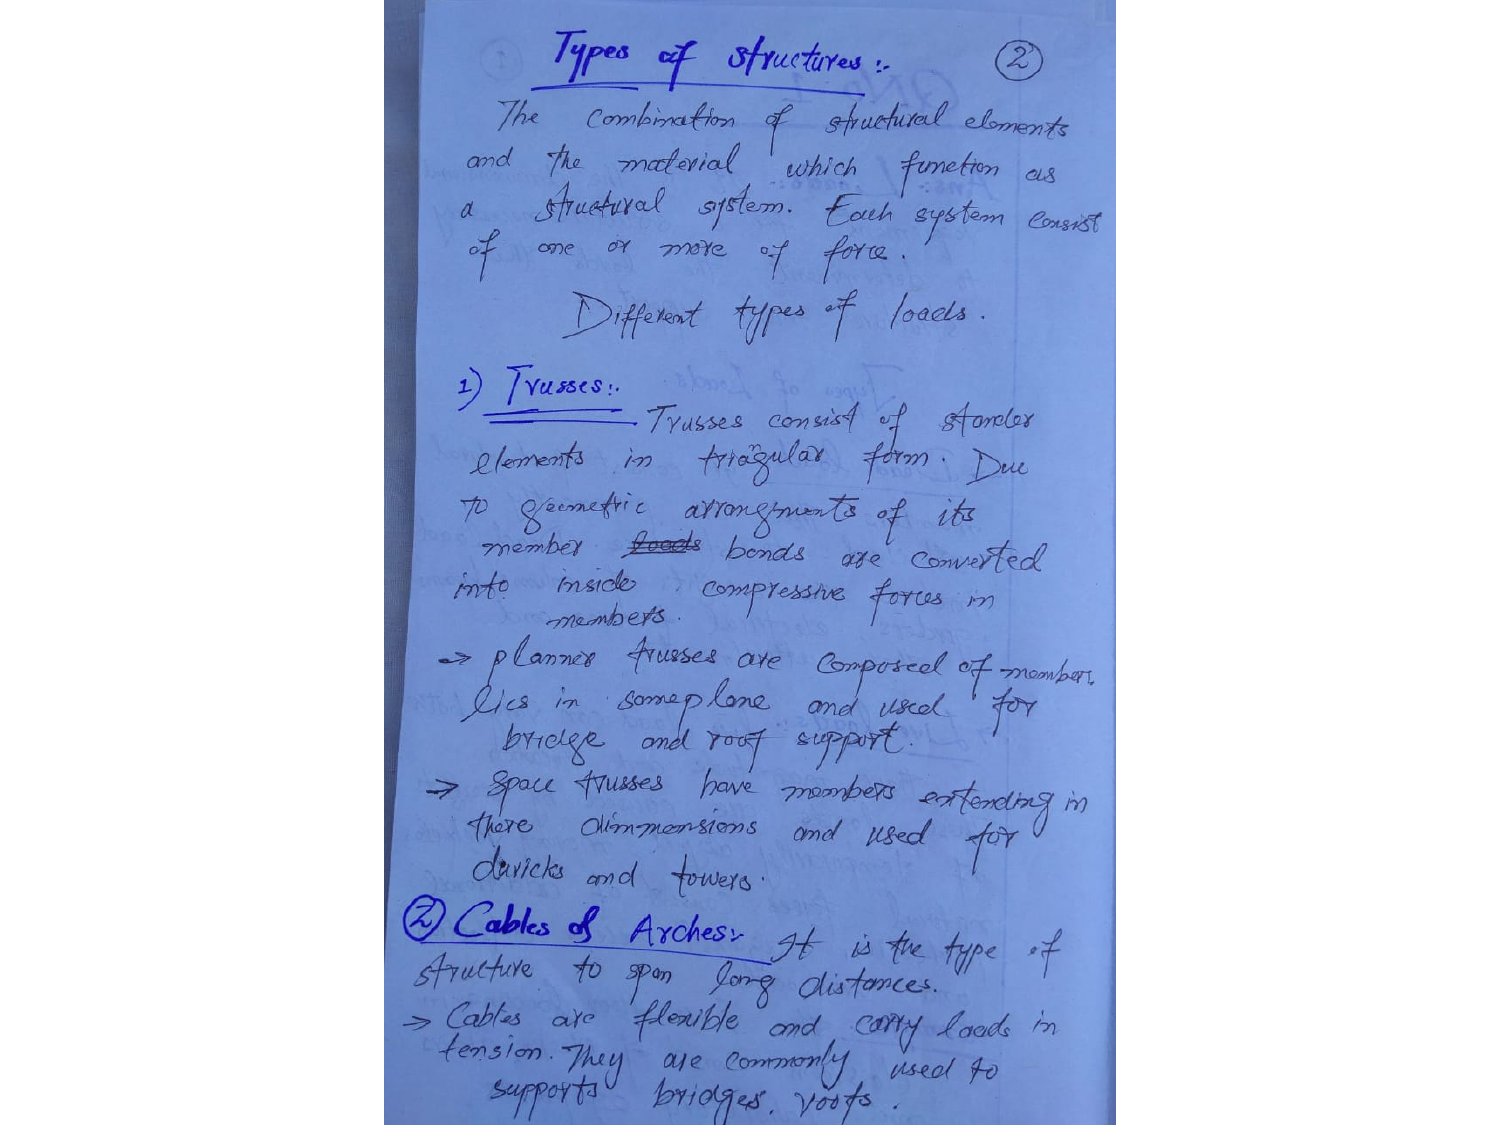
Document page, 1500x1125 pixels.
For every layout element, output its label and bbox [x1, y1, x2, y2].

picture [383, 0, 1116, 1125]
